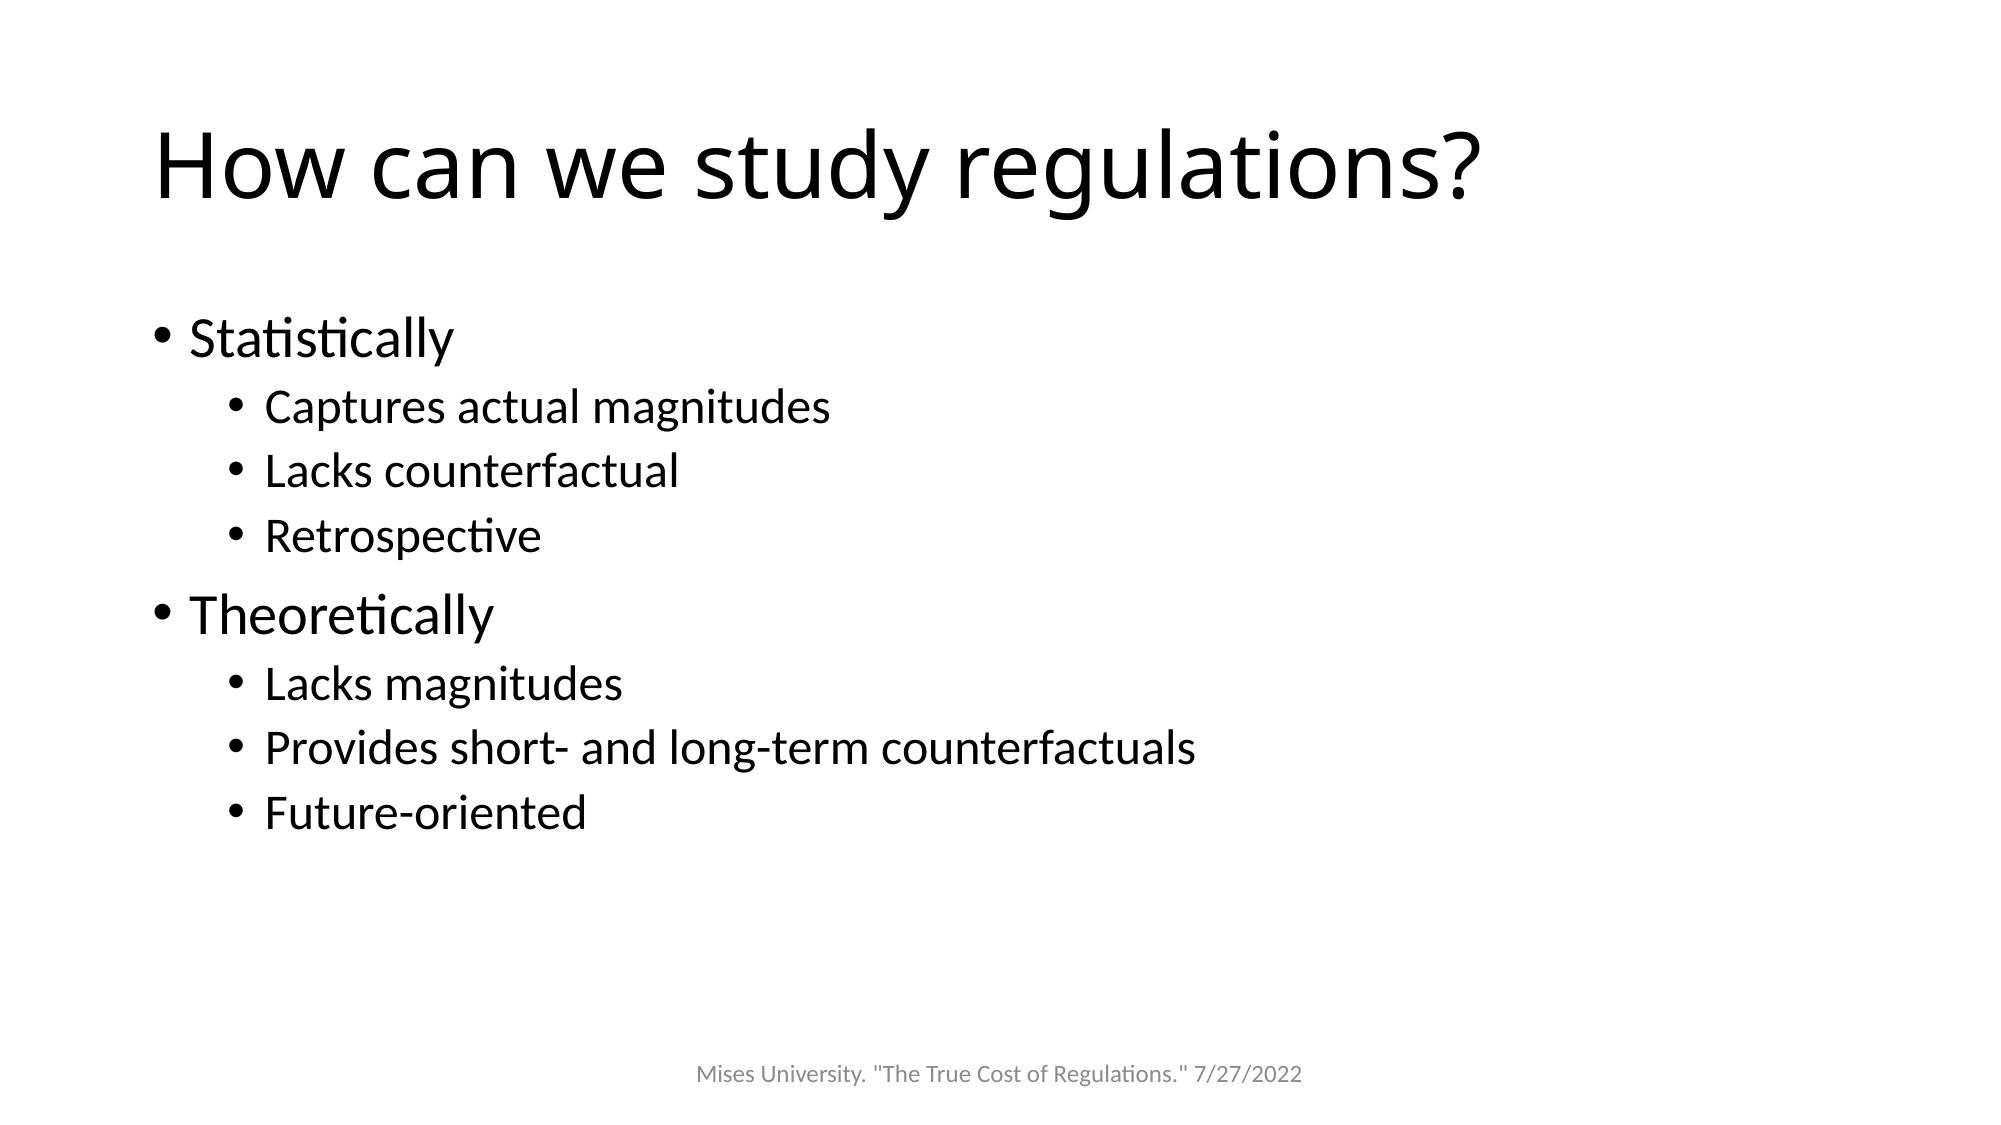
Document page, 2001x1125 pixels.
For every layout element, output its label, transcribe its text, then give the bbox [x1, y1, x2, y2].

footer Mises University. "The True Cost of Regulations." 7/27/2022 [662, 1042, 1338, 1103]
title How can we study regulations? [137, 59, 1863, 278]
list Statistically Captures actual magnitudes Lacks counterfactual Retrospective Theoretically Lacks magnitudes Provides short- and long-term counterfactuals Future-oriented [137, 299, 1863, 1014]
